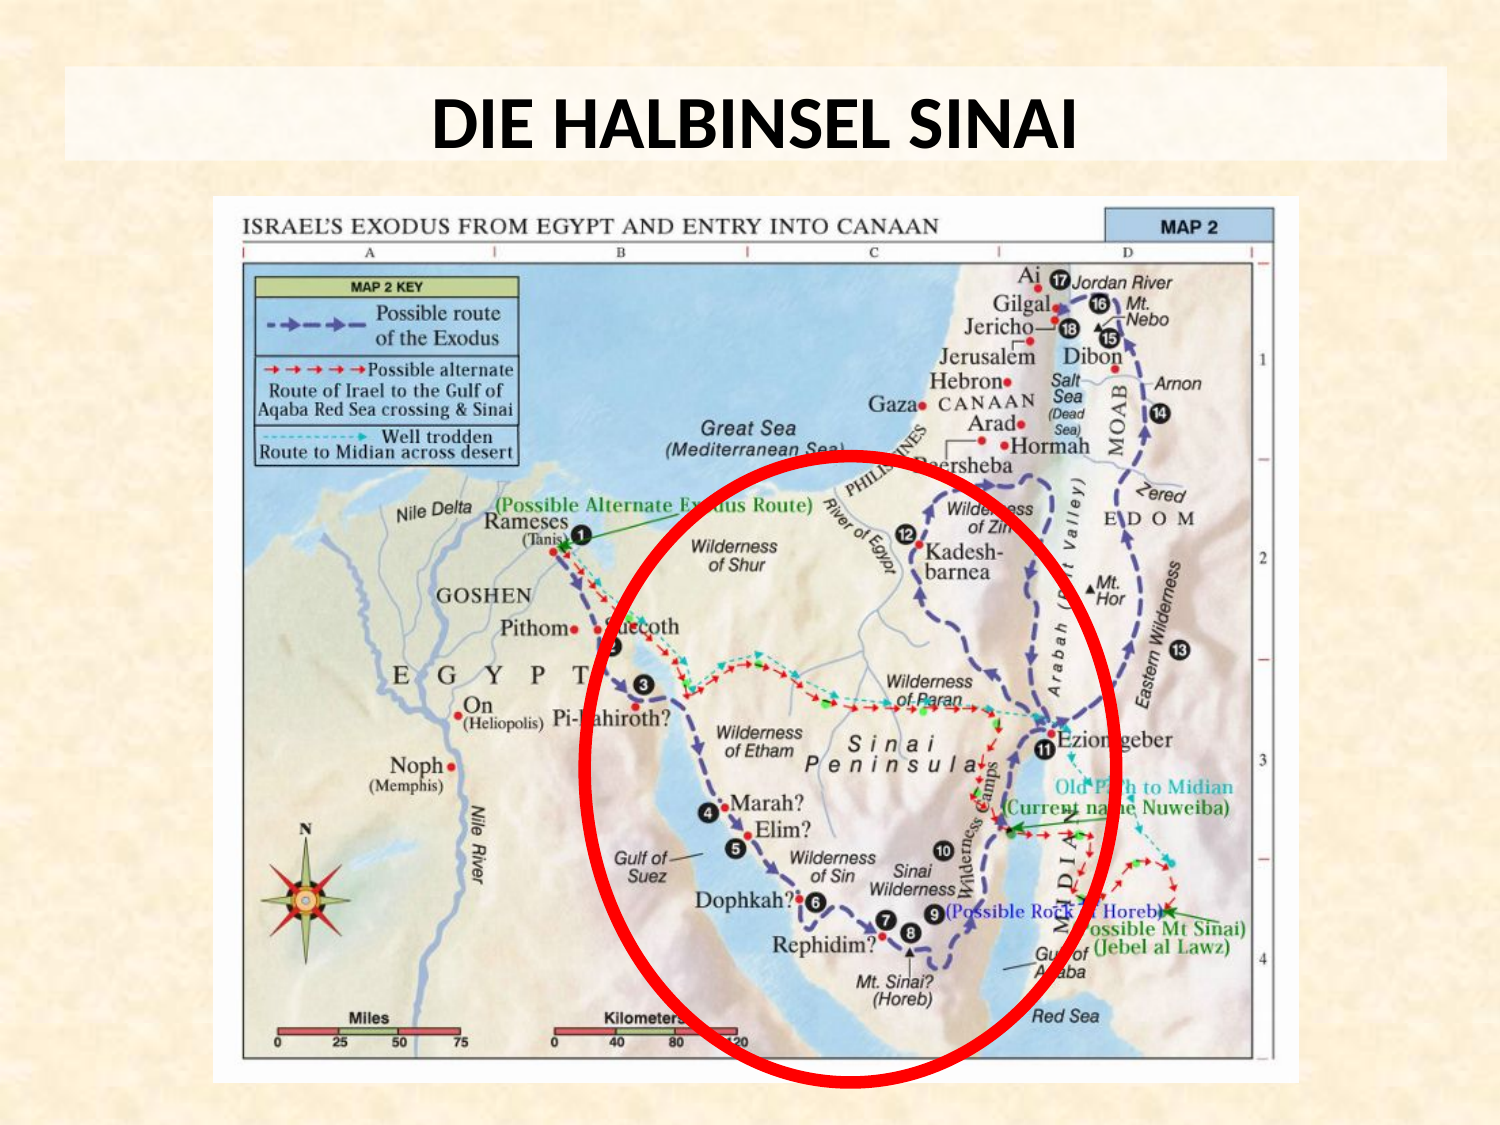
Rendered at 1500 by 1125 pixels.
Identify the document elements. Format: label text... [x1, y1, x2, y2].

picture [0, 0, 1500, 1125]
text_box DIE HALBINSEL SINAI [64, 66, 1447, 161]
